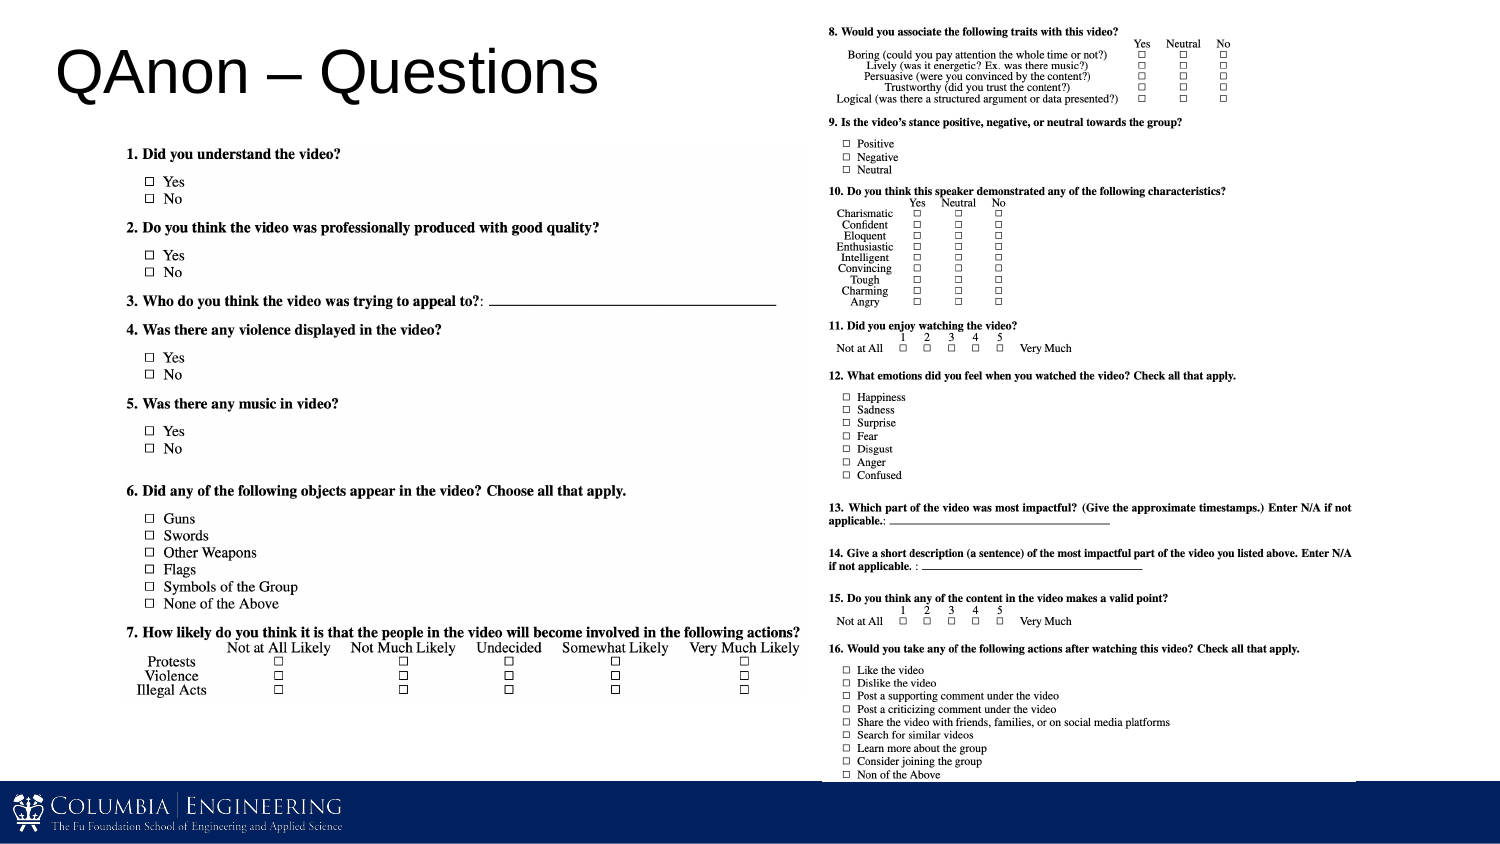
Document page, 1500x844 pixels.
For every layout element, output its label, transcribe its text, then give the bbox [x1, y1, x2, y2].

title QAnon – Questions [40, 0, 1077, 114]
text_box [0, 780, 1500, 844]
picture [821, 20, 1357, 782]
picture [122, 143, 803, 700]
